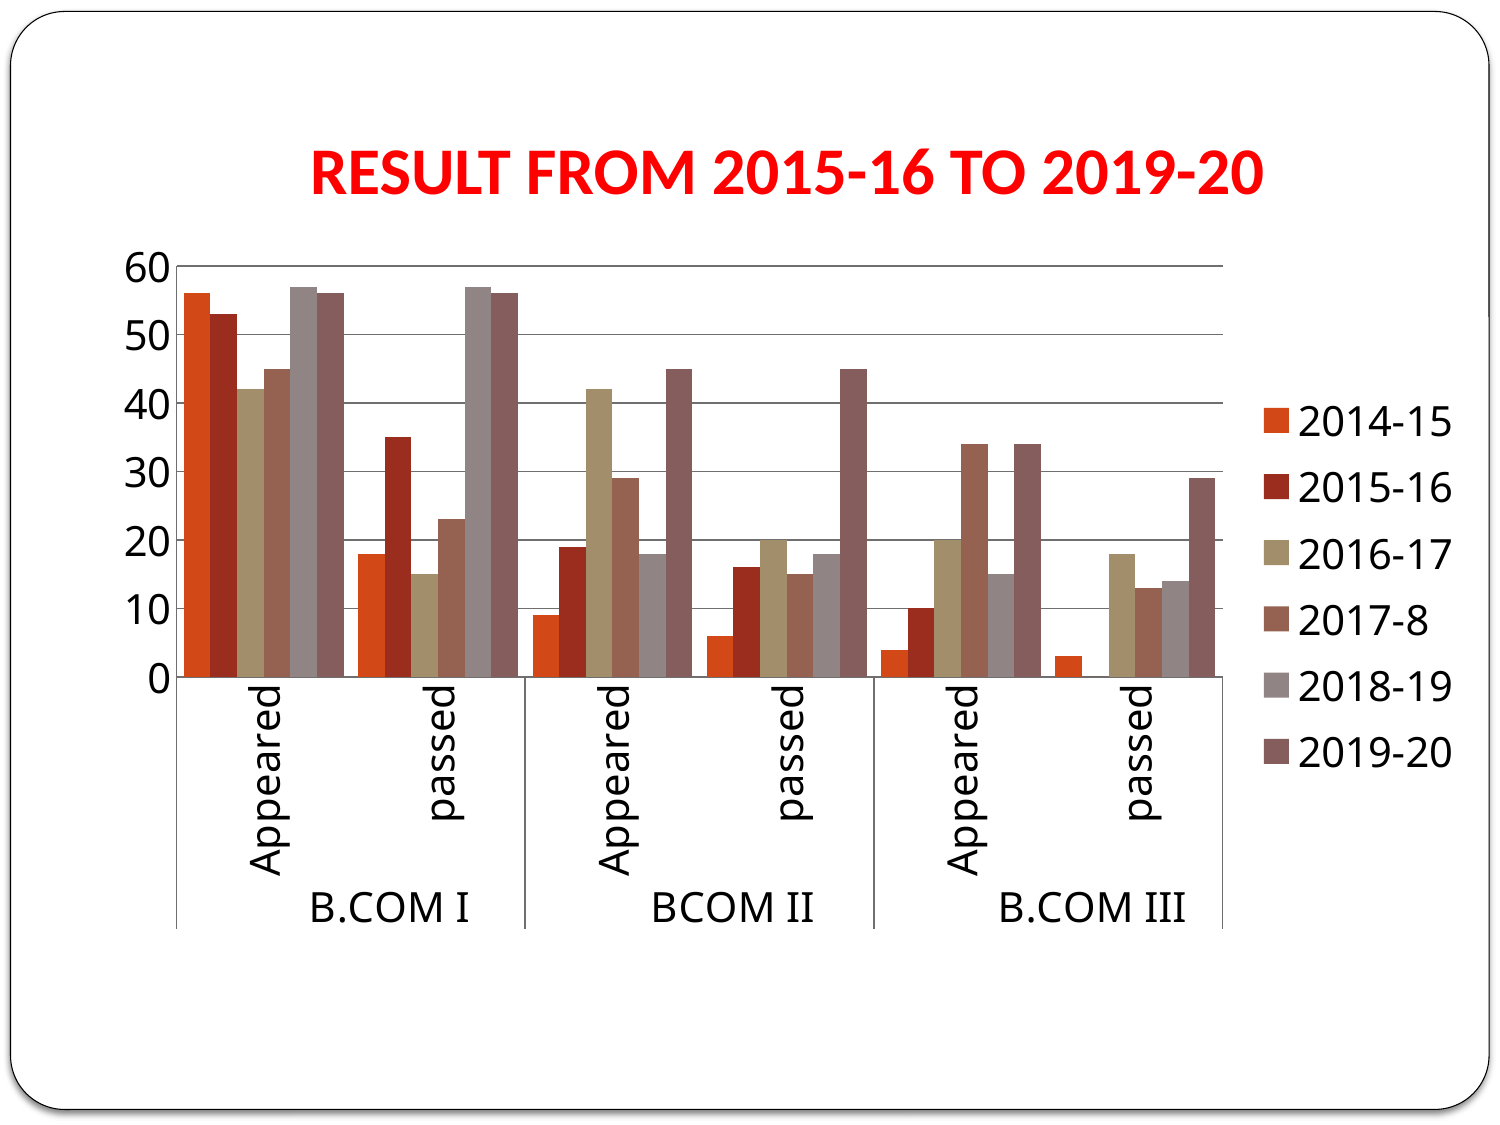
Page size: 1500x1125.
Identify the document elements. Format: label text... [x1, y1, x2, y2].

title RESULT FROM 2015-16 TO 2019-20 [150, 82, 1425, 220]
chart [95, 222, 1480, 950]
